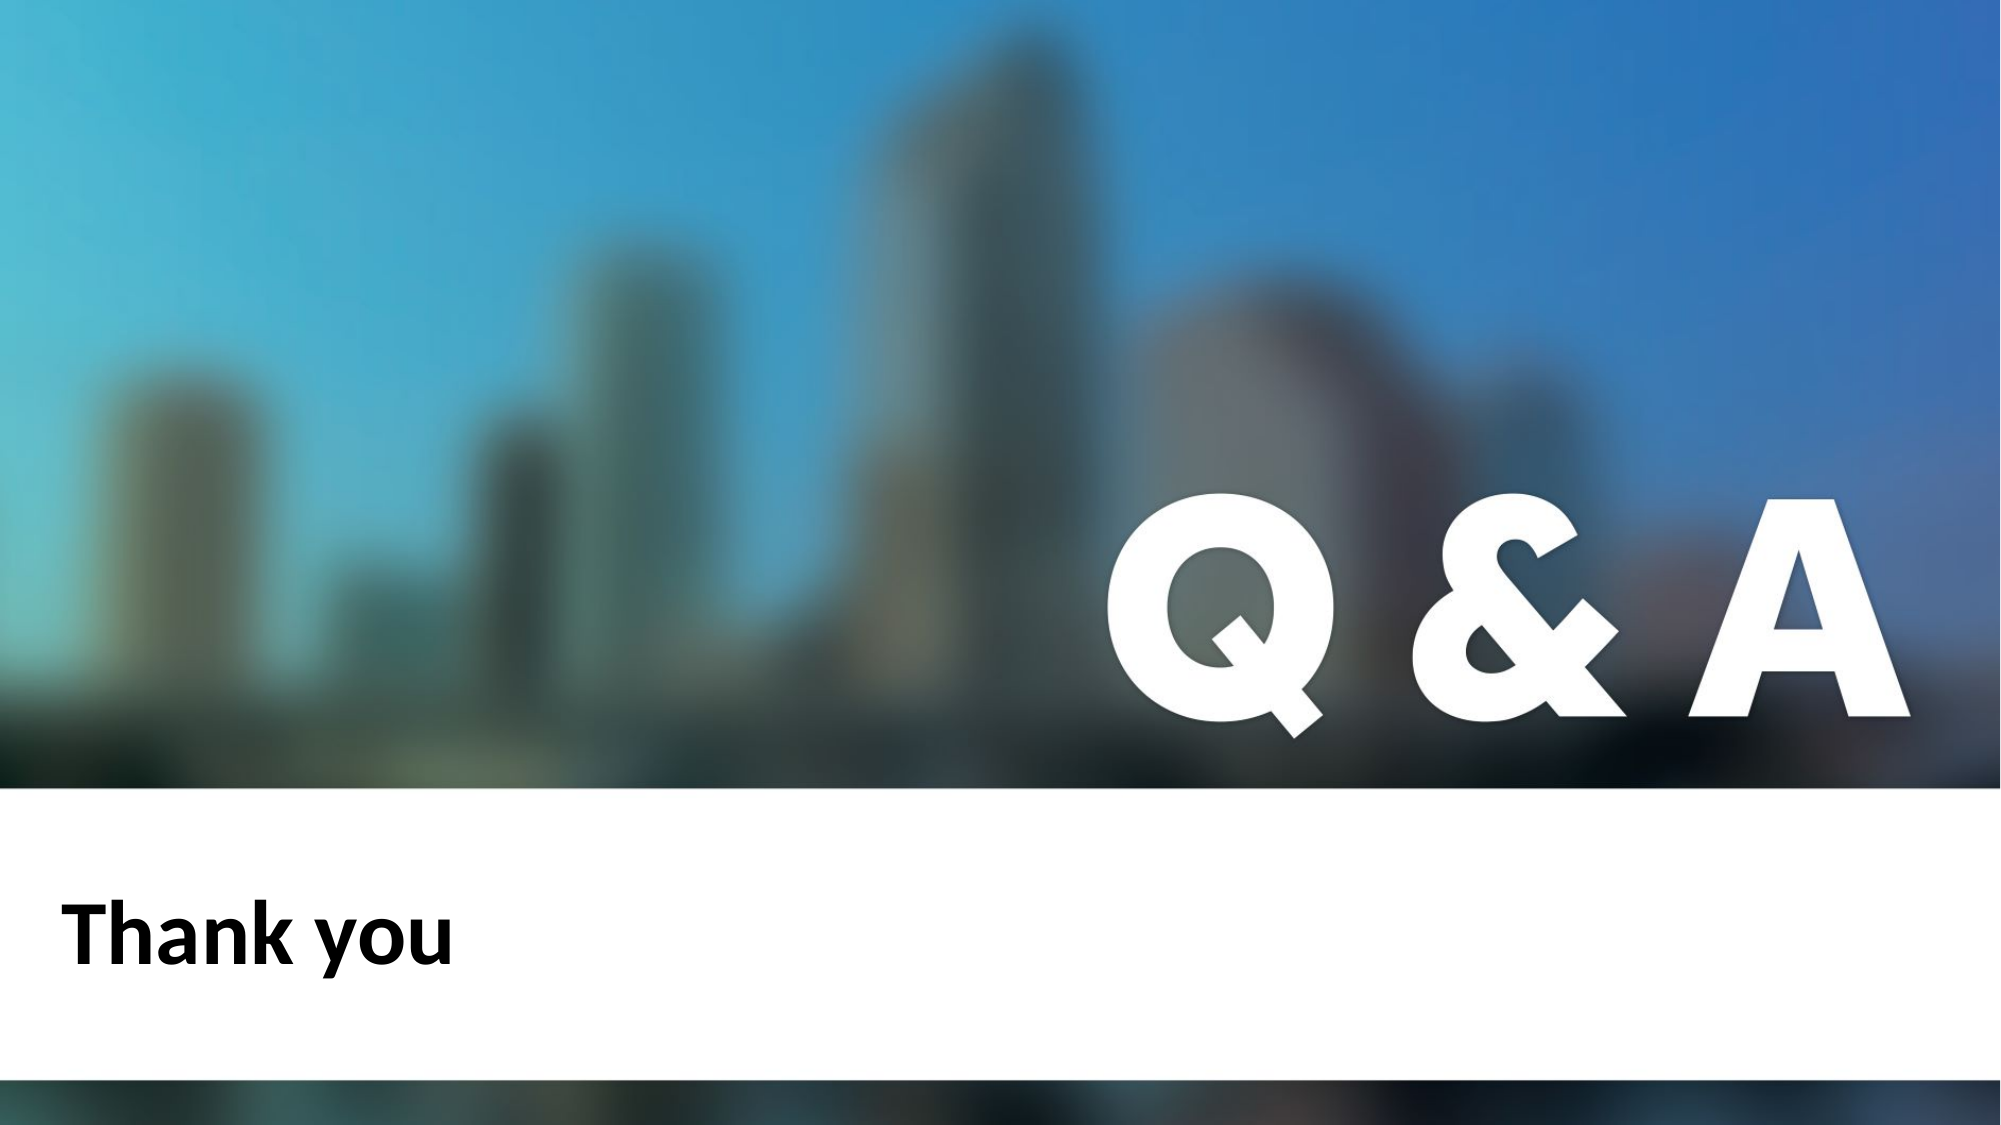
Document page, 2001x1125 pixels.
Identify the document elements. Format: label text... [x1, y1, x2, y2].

picture [0, 0, 2001, 1125]
title Thank you [46, 825, 1956, 1044]
